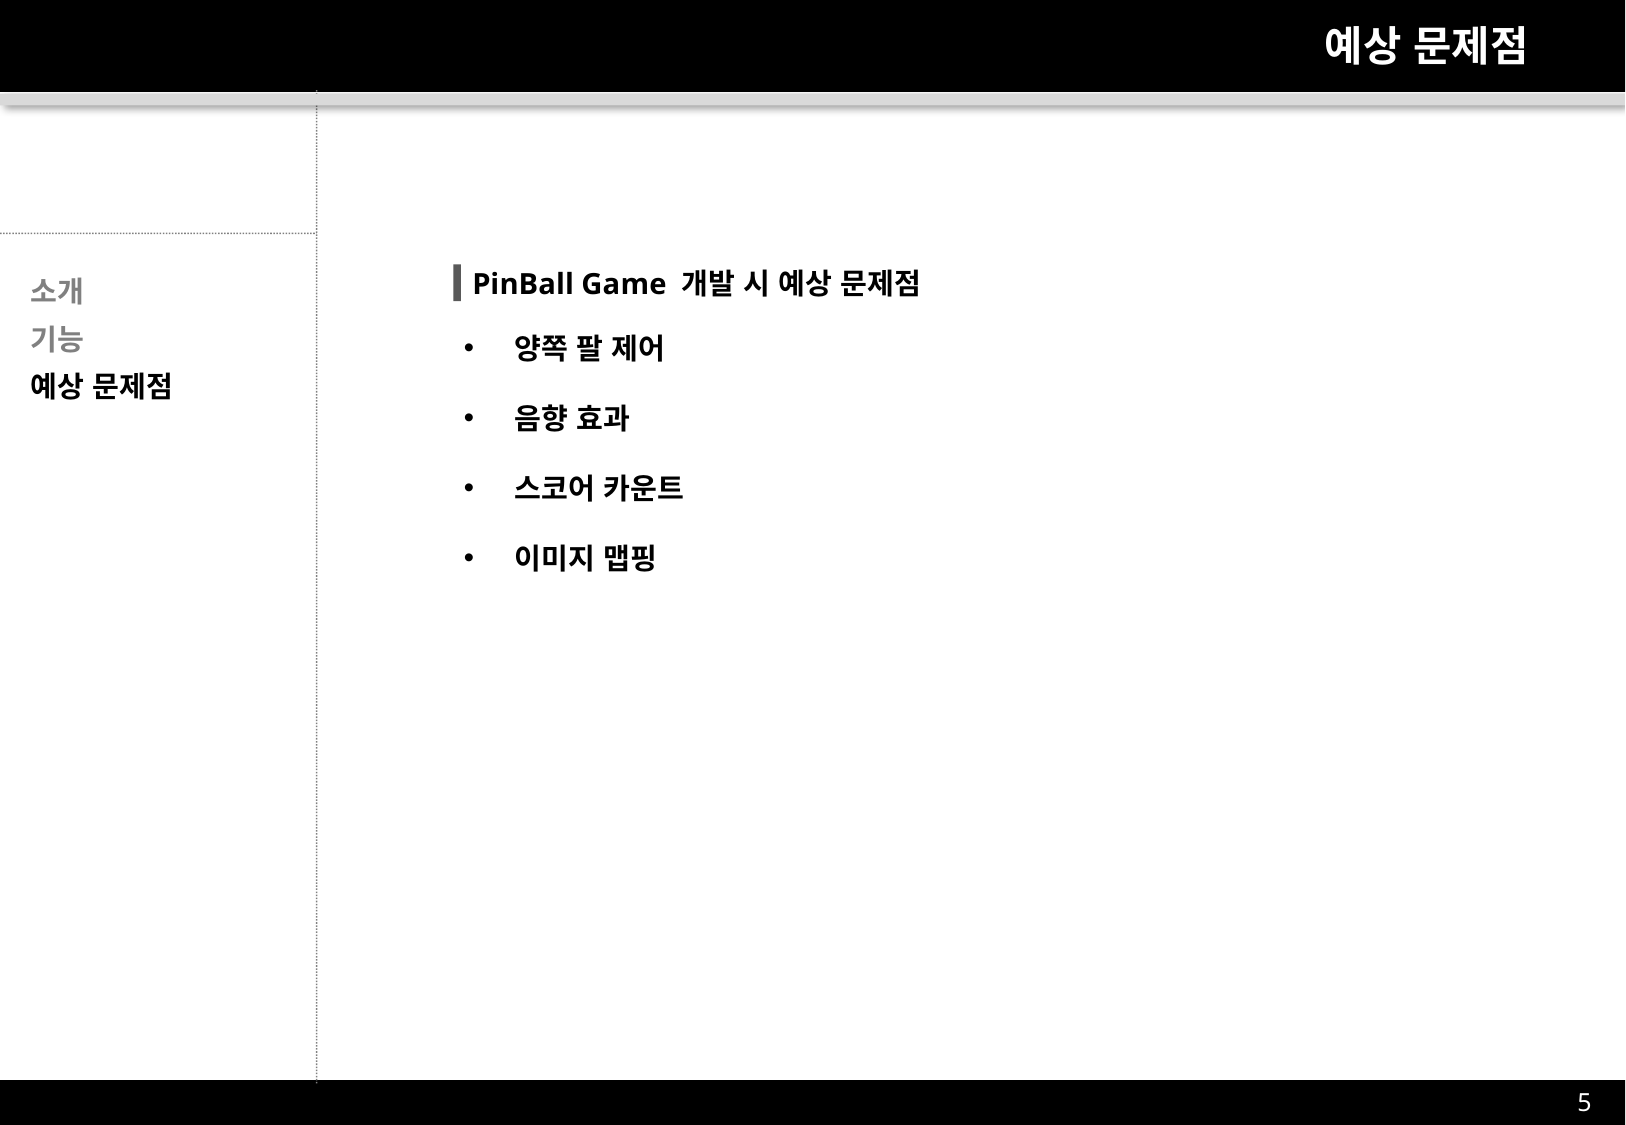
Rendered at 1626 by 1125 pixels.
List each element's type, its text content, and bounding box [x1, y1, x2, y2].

text_box 양쪽 팔 제어 음향 효과 스코어 카운트 이미지 맵핑 [449, 322, 1422, 618]
text_box 소개 [15, 267, 285, 314]
text_box [451, 262, 463, 303]
text_box [0, 92, 1625, 107]
title 예상 문제점 [1107, 0, 1544, 89]
text_box PinBall Game 개발 시 예상 문제점 [449, 257, 1188, 308]
text_box 예상 문제점 [15, 362, 285, 410]
text_box 기능 [15, 314, 285, 362]
